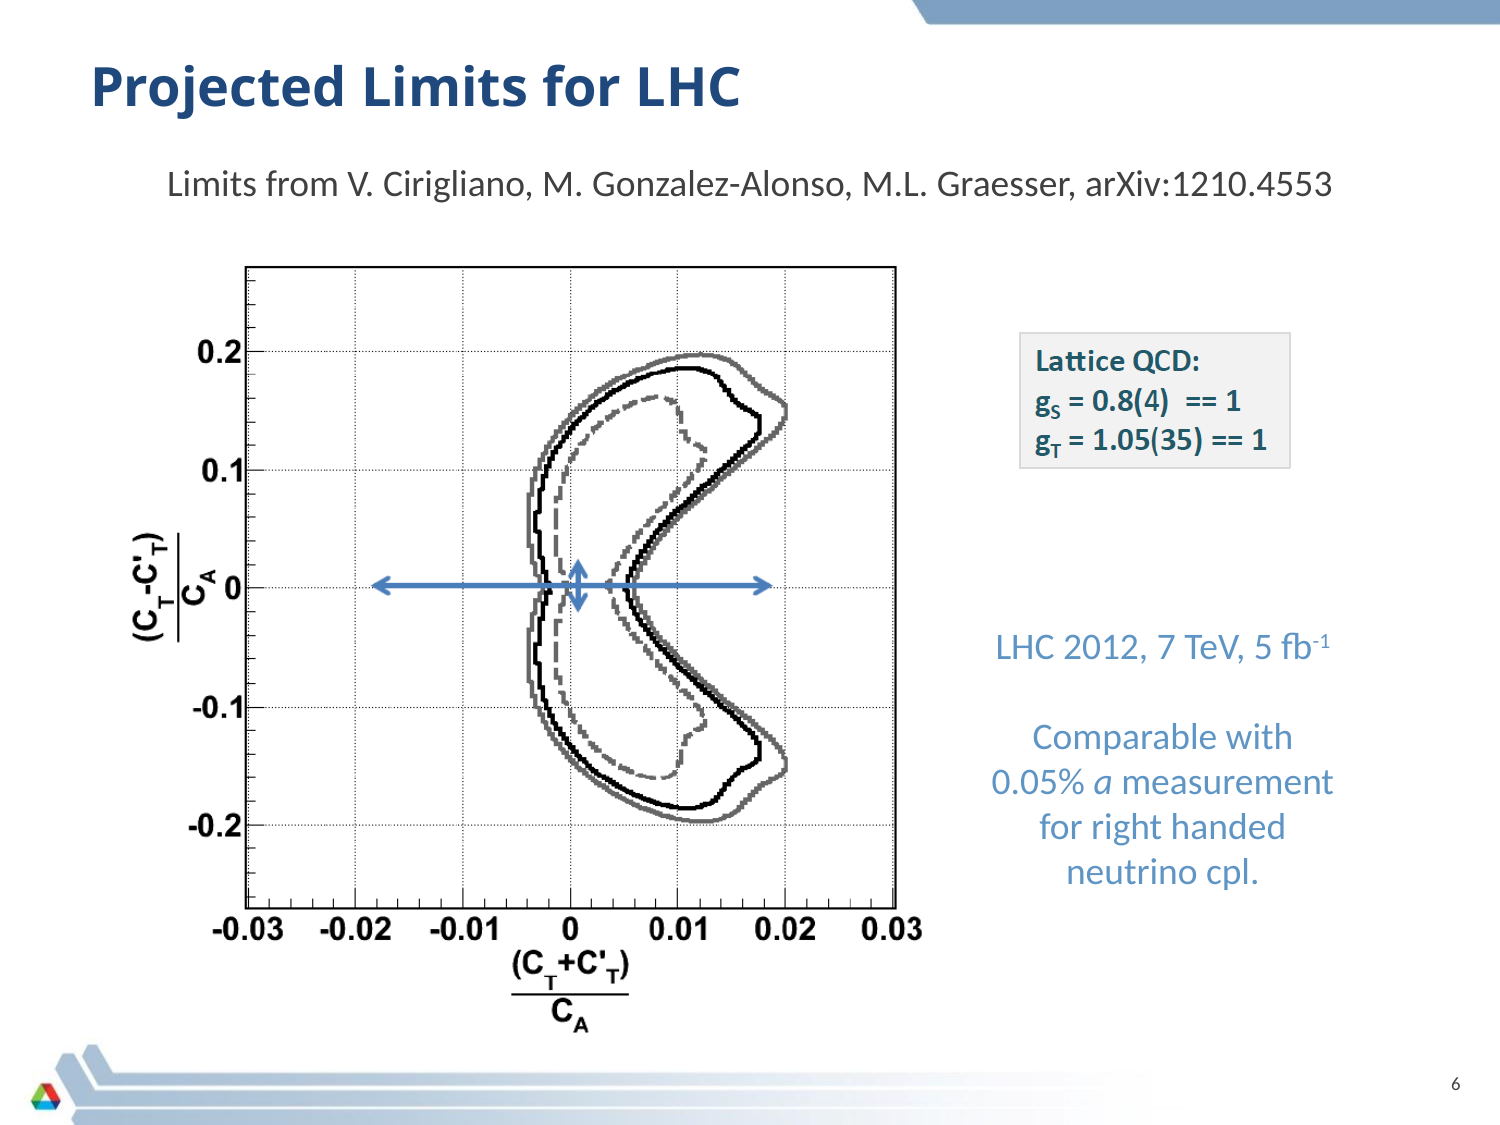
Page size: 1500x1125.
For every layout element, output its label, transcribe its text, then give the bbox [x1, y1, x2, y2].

picture [0, 240, 1500, 1125]
picture [1012, 328, 1301, 476]
text_box LHC 2012, 7 TeV, 5 fb-1 Comparable with 0.05% a measurement for right handed neutrino cpl. [976, 614, 1350, 900]
slide_number 6 [1412, 1064, 1476, 1125]
text_box Limits from V. Cirigliano, M. Gonzalez-Alonso, M.L. Graesser, arXiv:1210.4553 [152, 151, 1349, 212]
picture [0, 0, 1500, 26]
title Projected Limits for LHC [75, 45, 1425, 233]
